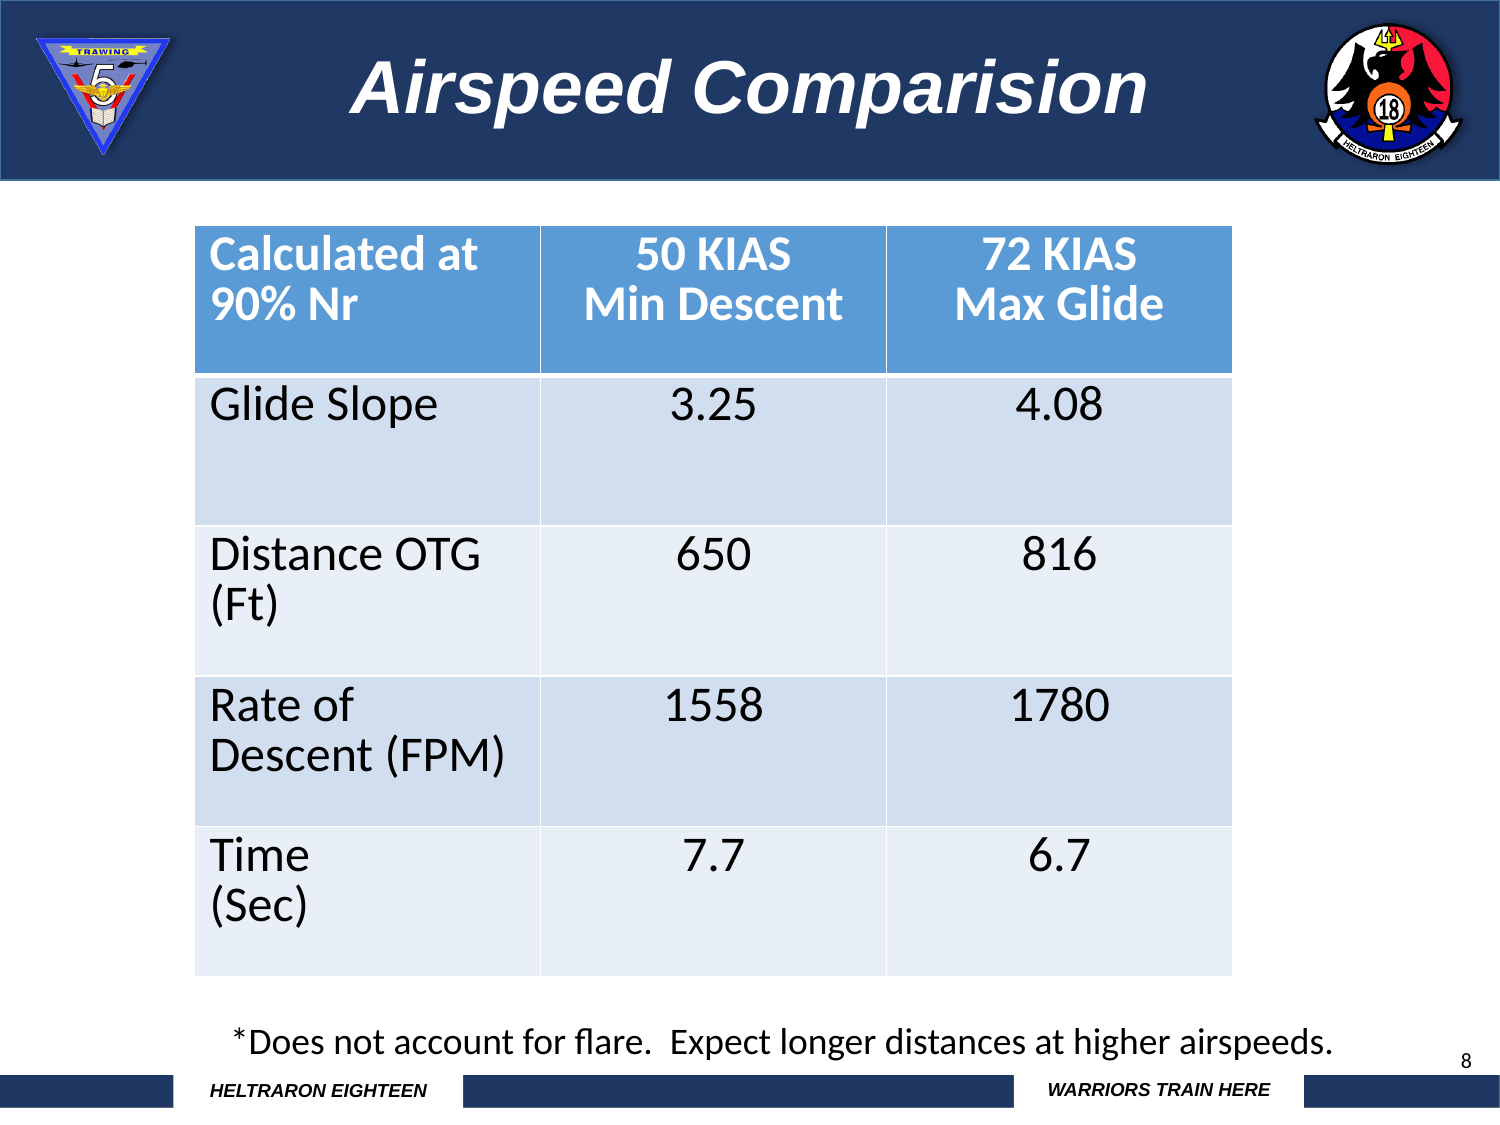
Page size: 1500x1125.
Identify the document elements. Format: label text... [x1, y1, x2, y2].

table_cell 1558 [541, 677, 886, 826]
table_header 72 KIAS Max Glide [887, 226, 1232, 373]
table_cell 6.7 [887, 827, 1232, 976]
table_cell 650 [541, 527, 886, 675]
table_cell Glide Slope [195, 378, 540, 525]
table_cell 7.7 [541, 827, 886, 976]
table_cell Rate of Descent (FPM) [195, 677, 540, 826]
table_header Calculated at 90% Nr [195, 226, 540, 373]
table_cell Time (Sec) [195, 827, 540, 976]
text_box *Does not account for flare. Expect longer distances at higher airspeeds. [204, 1009, 1369, 1070]
table_cell 3.25 [541, 378, 886, 525]
table_cell 4.08 [887, 378, 1232, 525]
table_cell Distance OTG (Ft) [195, 527, 540, 675]
title Airspeed Comparision [0, 12, 1500, 170]
table_cell 1780 [887, 677, 1232, 826]
table_cell 816 [887, 527, 1232, 675]
table_header 50 KIAS Min Descent [541, 226, 886, 373]
